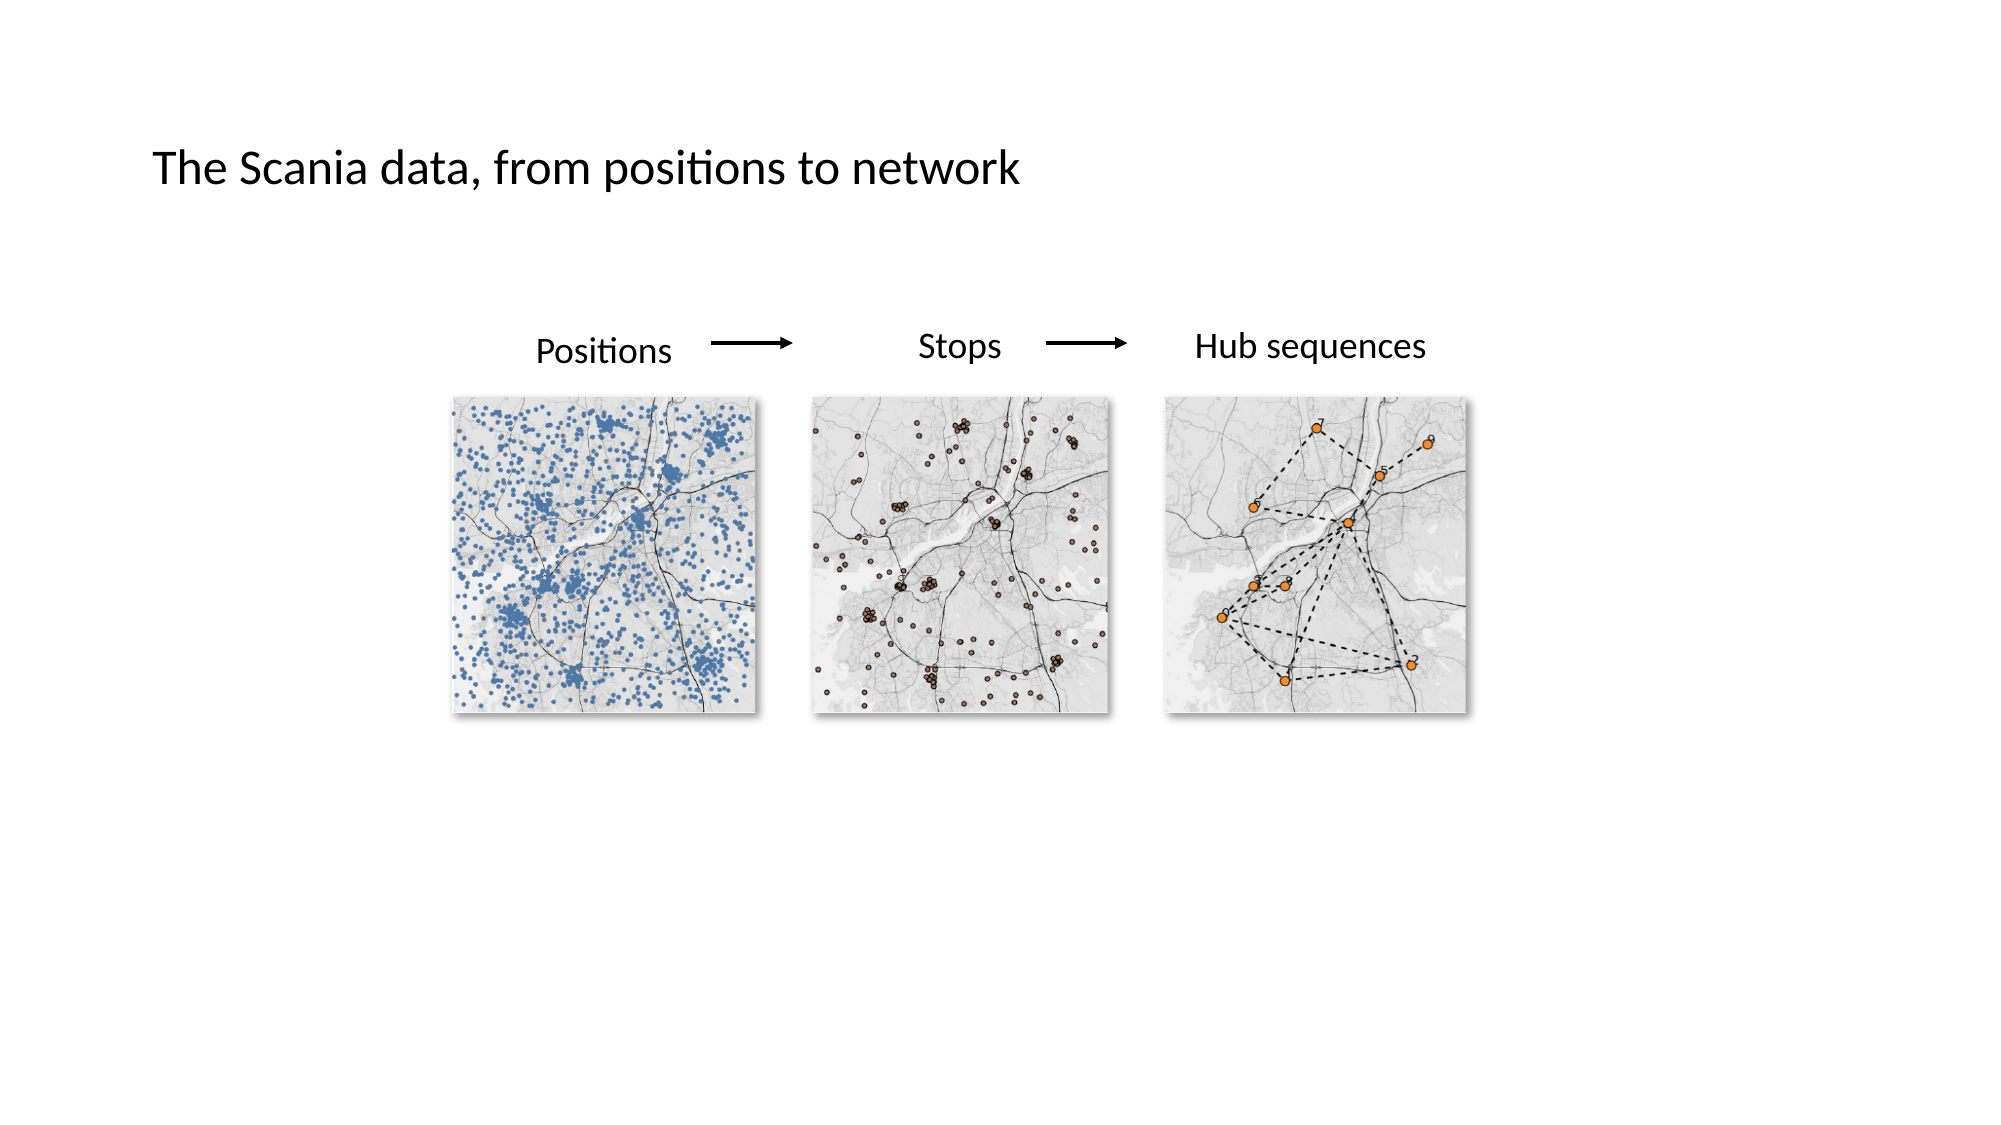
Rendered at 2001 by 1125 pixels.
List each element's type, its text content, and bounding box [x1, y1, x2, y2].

title The Scania data, from positions to network [137, 59, 1863, 278]
picture [1165, 397, 1466, 713]
picture [812, 397, 1108, 713]
text_box Stops [812, 313, 1108, 373]
text_box Hub sequences [1163, 313, 1459, 373]
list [451, 397, 755, 713]
text_box Positions [467, 318, 742, 379]
